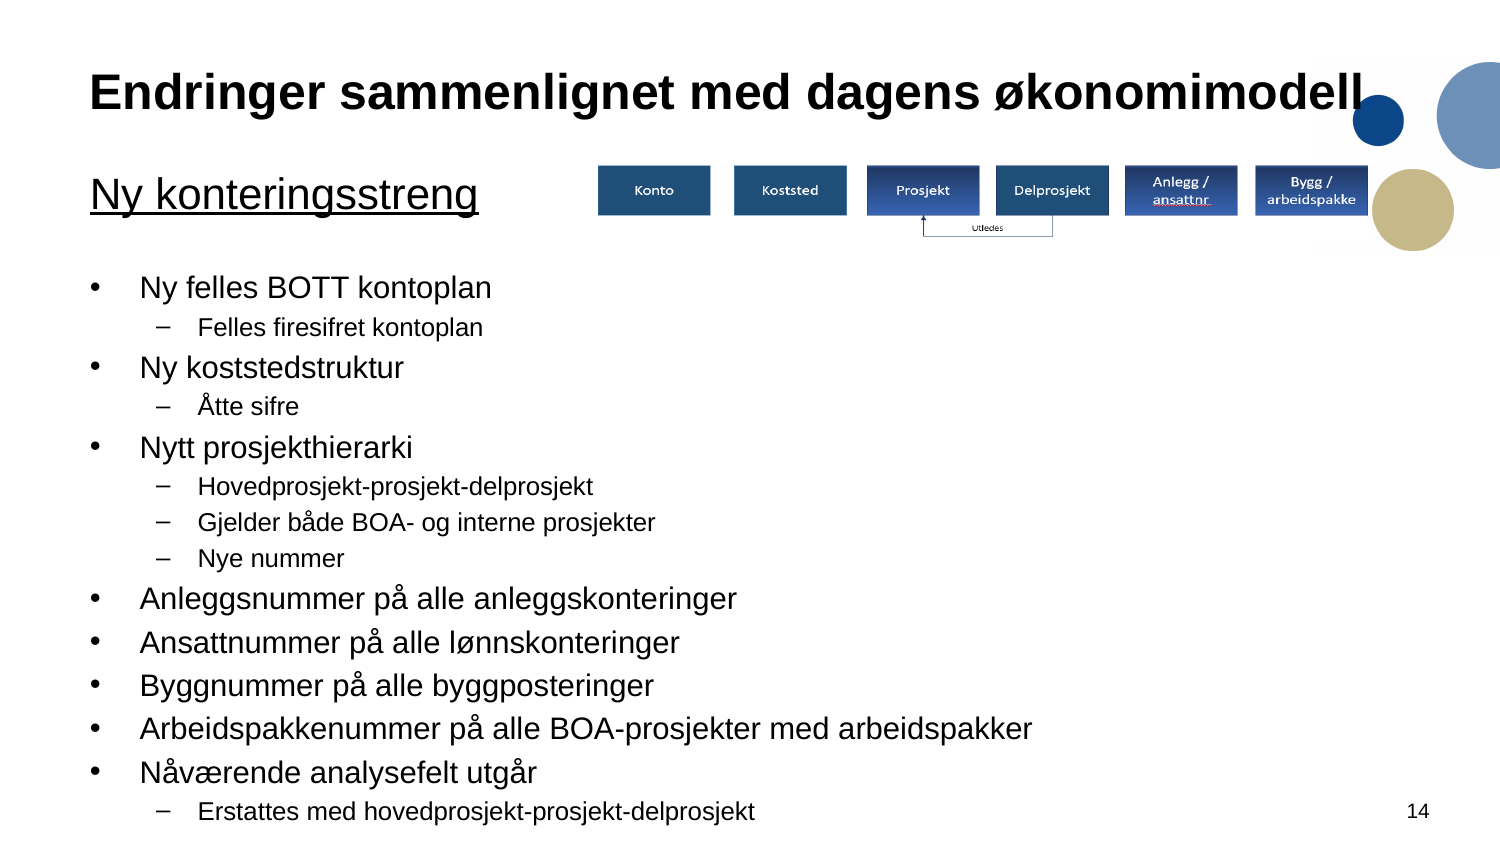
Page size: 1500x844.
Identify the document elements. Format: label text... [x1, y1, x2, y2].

picture [1425, 62, 1500, 251]
picture [593, 160, 1370, 240]
title Endringer sammenlignet med dagens økonomimodell [75, 51, 1470, 159]
list Ny konteringsstreng Ny felles BOTT kontoplan Felles firesifret kontoplan Ny koststedstruktur Åtte sifre Nytt prosjekthierarki Hovedprosjekt-prosjekt-delprosjekt Gjelder både BOA- og interne prosjekter Nye nummer Anleggsnummer på alle anleggskonteringer Ansattnummer på alle lønnskonteringer Byggnummer på alle byggposteringer Arbeidspakkenummer på alle BOA-prosjekter med arbeidspakker Nåværende analysefelt utgår Erstattes med hovedprosjekt-prosjekt-delprosjekt [75, 158, 1425, 834]
